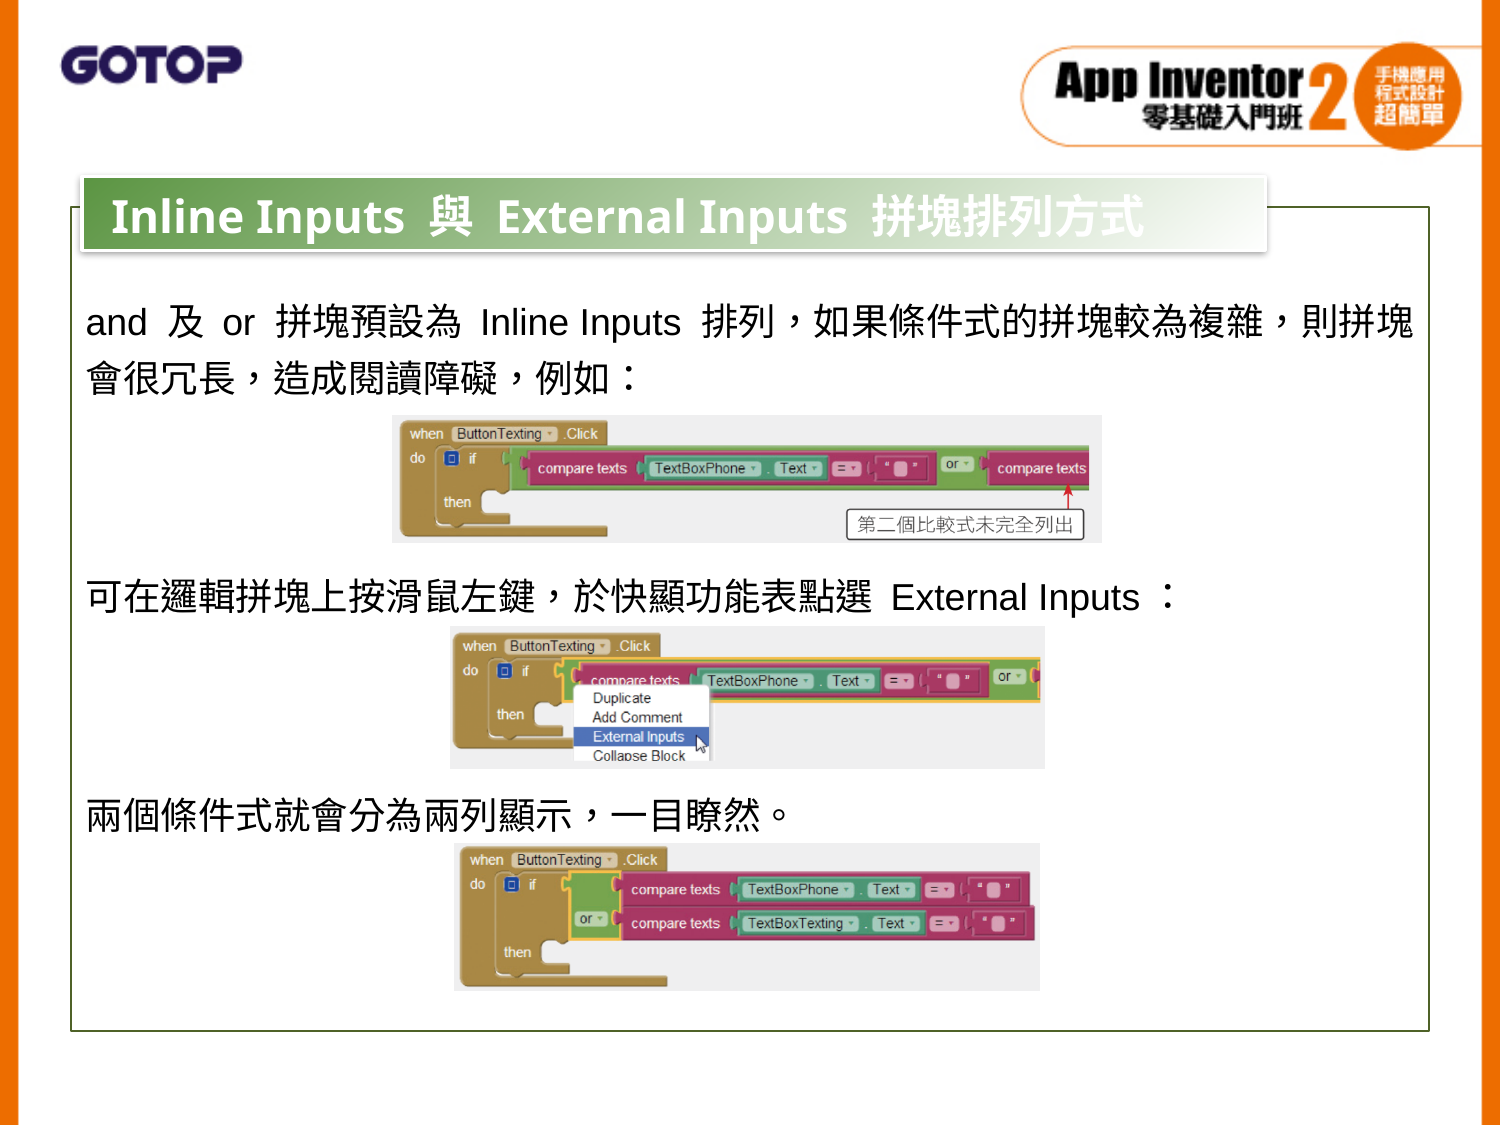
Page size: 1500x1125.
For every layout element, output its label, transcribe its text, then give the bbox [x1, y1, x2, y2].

list and 及 or 拼塊預設為 Inline Inputs 排列，如果條件式的拼塊較為複雜，則拼塊會很冗長，造成閱讀障礙，例如： 可在邏輯拼塊上按滑鼠左鍵，於快顯功能表點選 External Inputs： 兩個條件式就會分為兩列顯示，一目瞭然。 [70, 206, 1430, 1032]
text_box Inline Inputs 與 External Inputs 拼塊排列方式 [79, 173, 1269, 253]
picture [0, 0, 1500, 1125]
